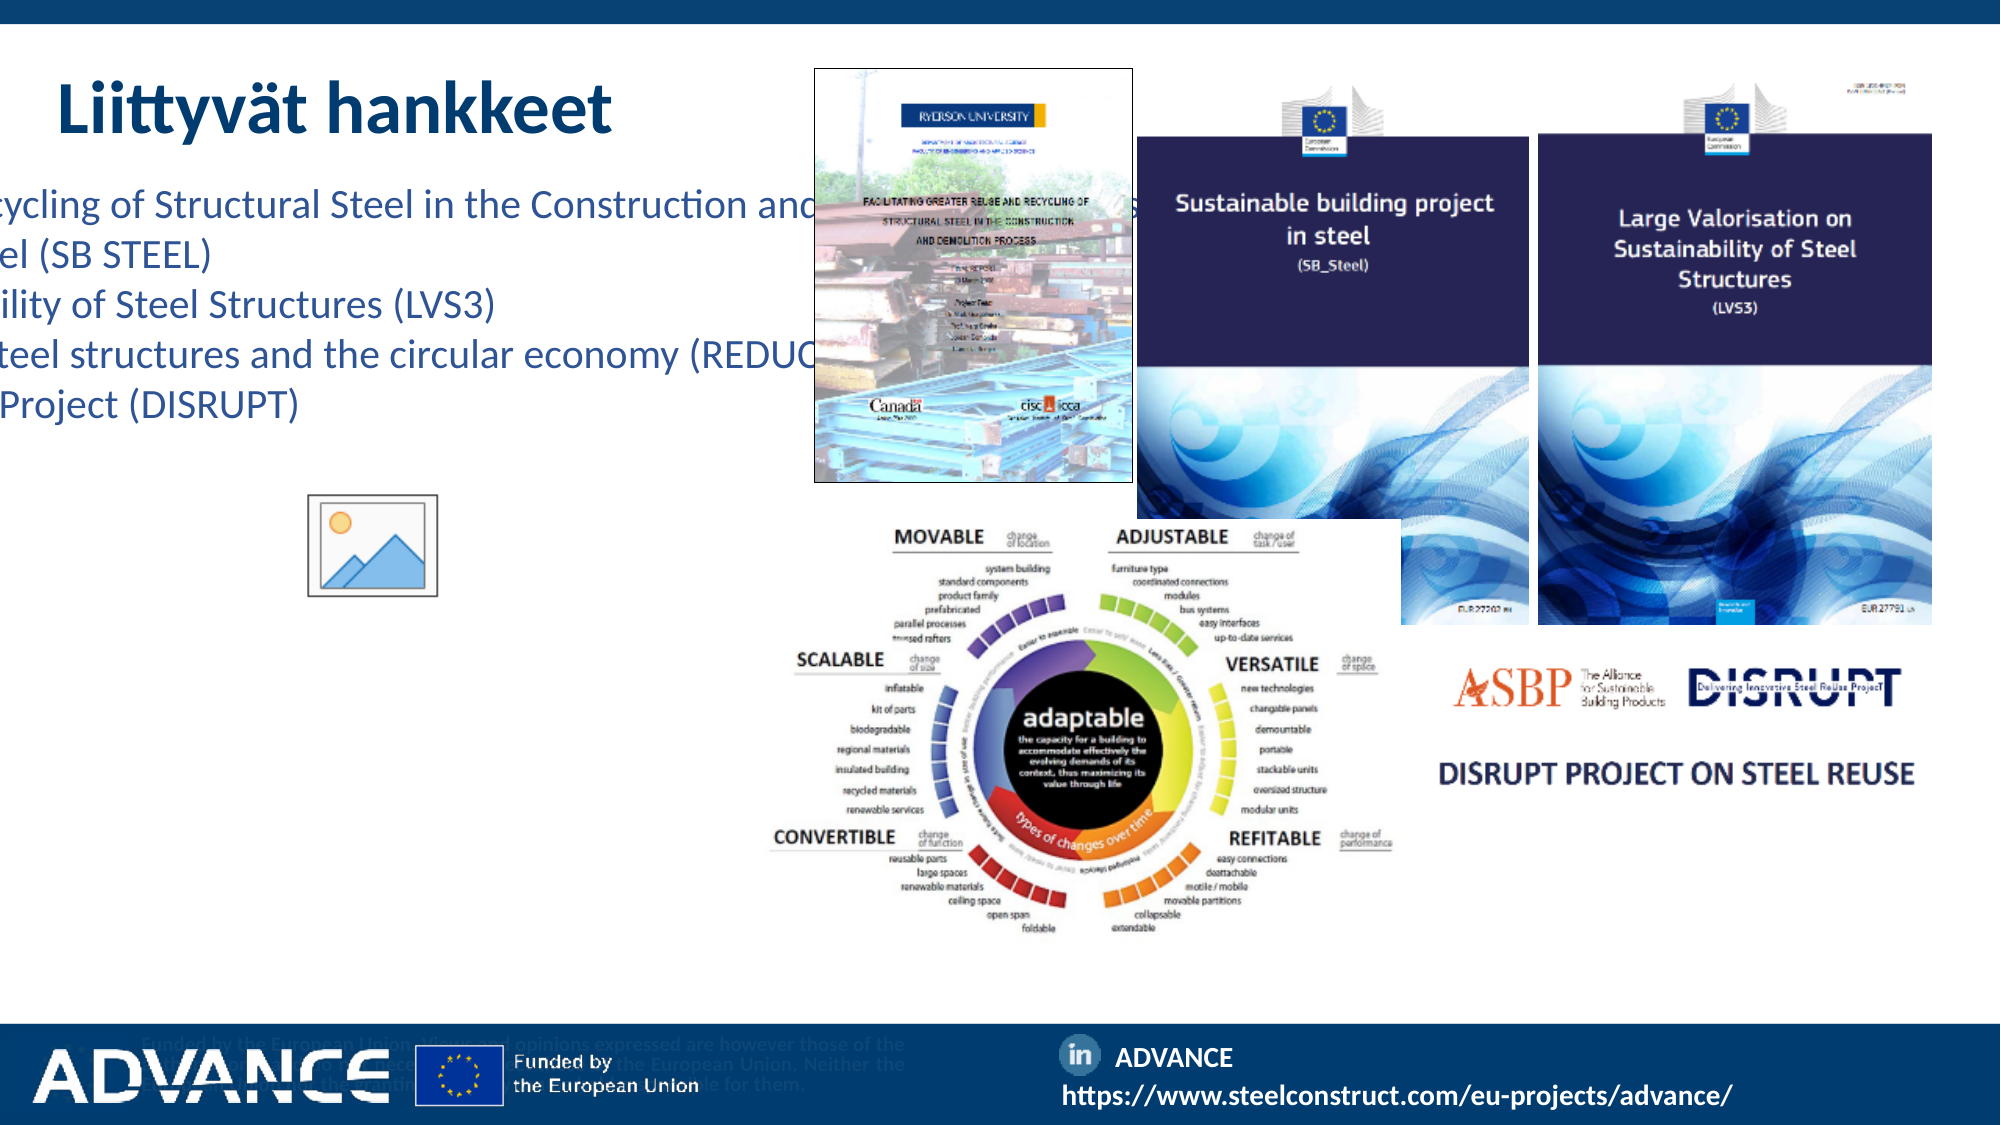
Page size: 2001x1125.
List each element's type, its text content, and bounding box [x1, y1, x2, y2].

picture [1538, 68, 1932, 625]
picture [1423, 653, 1927, 793]
picture [38, 169, 709, 923]
list Liittyvät hankkeet [43, 61, 1961, 213]
picture [412, 1042, 711, 1110]
picture [17, 1049, 405, 1103]
picture [814, 68, 1133, 483]
picture [749, 68, 1530, 960]
picture [1719, 608, 1742, 612]
